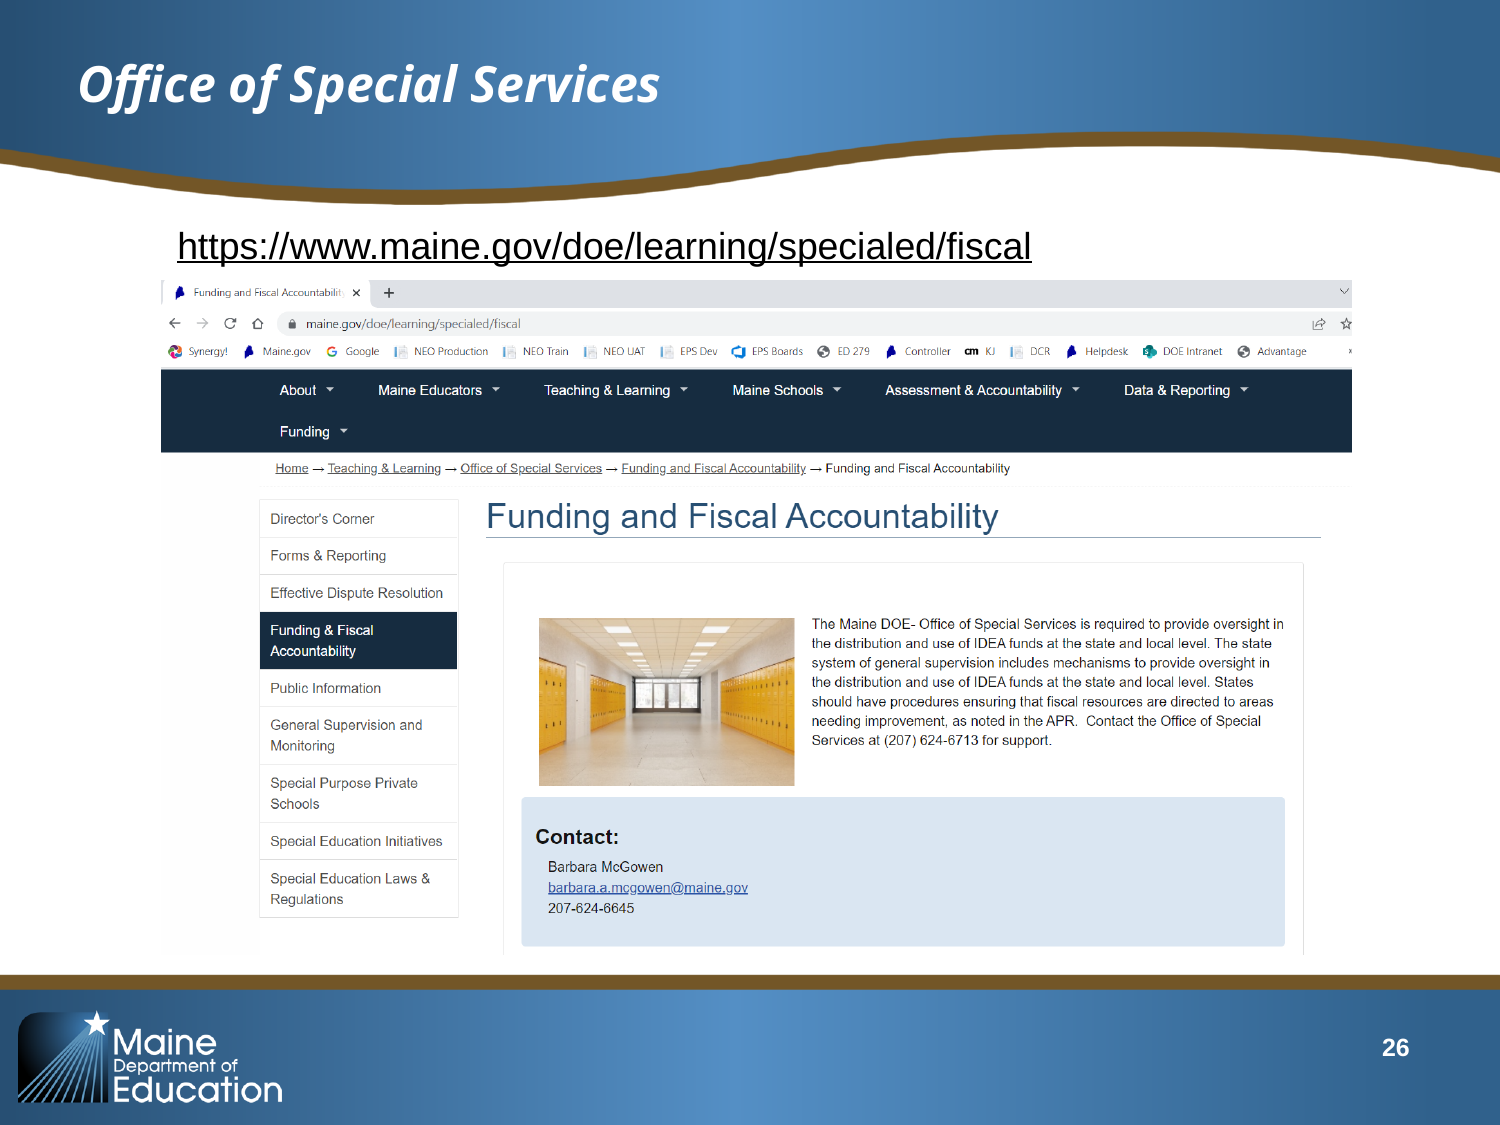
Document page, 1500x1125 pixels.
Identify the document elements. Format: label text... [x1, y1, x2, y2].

slide_number 26 [1250, 1024, 1425, 1103]
text_box https://www.maine.gov/doe/learning/specialed/fiscal [162, 214, 1338, 274]
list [160, 280, 1352, 956]
picture [0, 0, 1500, 1125]
title Office of Special Services [62, 24, 1450, 121]
